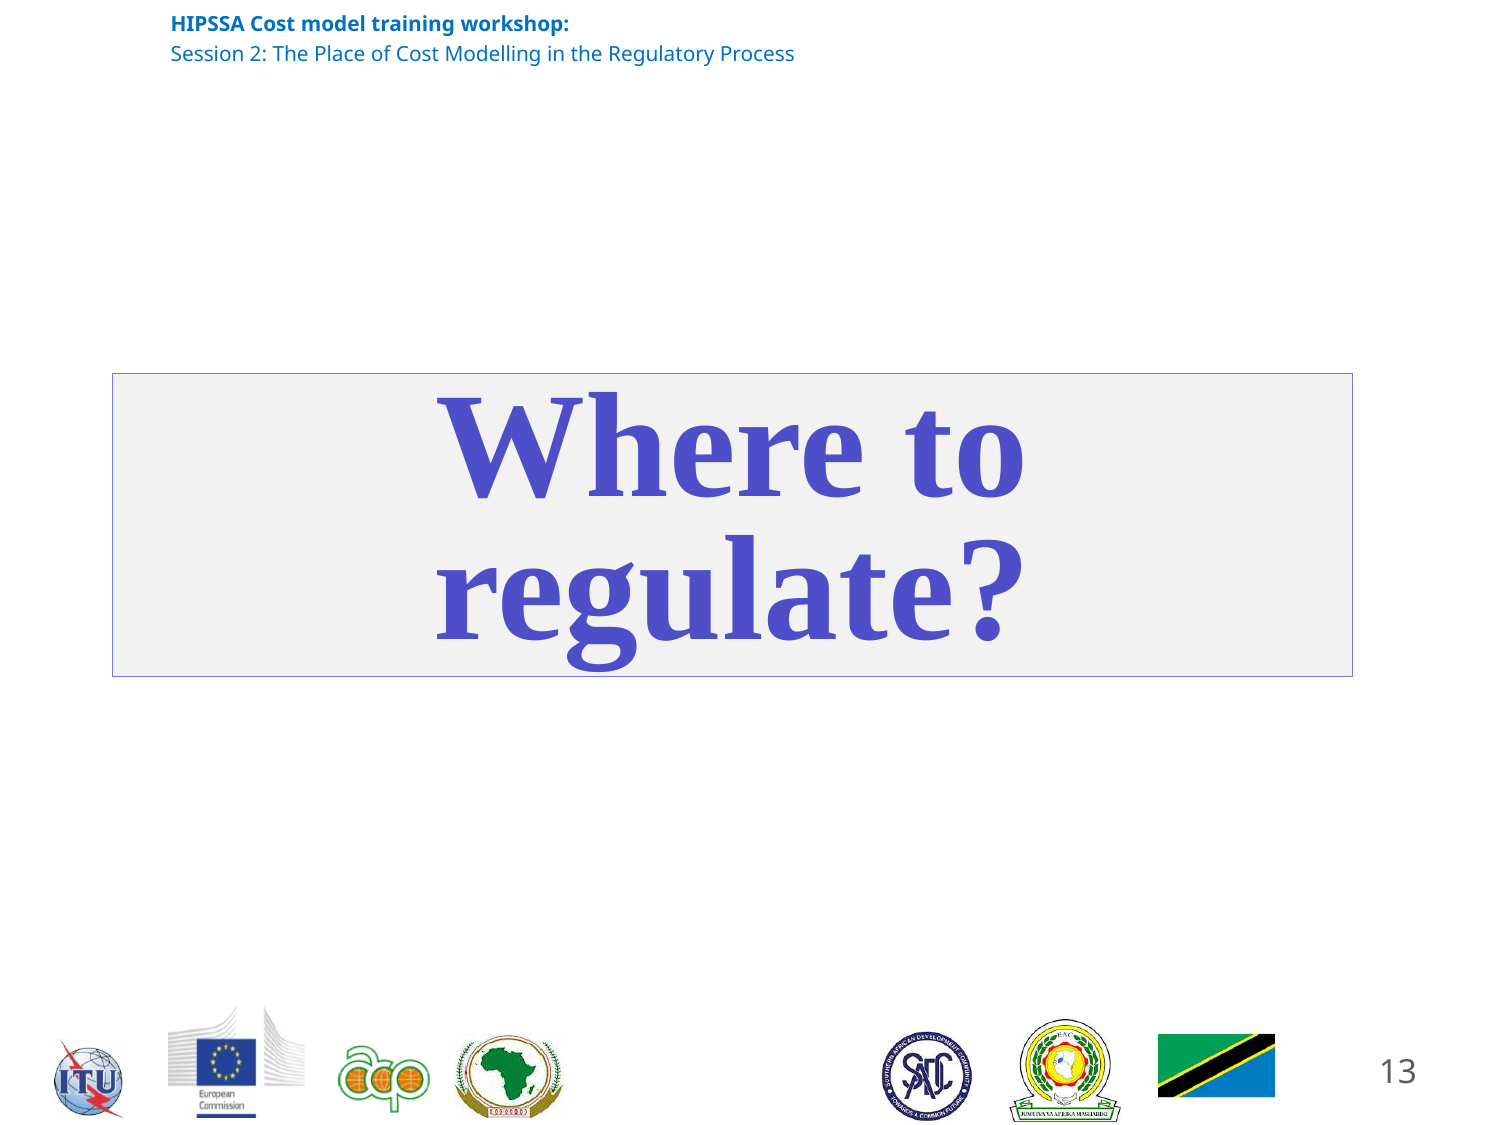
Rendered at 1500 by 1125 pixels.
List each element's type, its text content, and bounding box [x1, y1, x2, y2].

text_box Where to regulate? [112, 373, 1353, 677]
slide_number 13 [1364, 1047, 1456, 1083]
picture [1158, 1008, 1275, 1125]
picture [1009, 1019, 1121, 1122]
picture [168, 1006, 305, 1118]
picture [336, 1045, 431, 1114]
picture [54, 1039, 124, 1118]
picture [880, 1030, 975, 1123]
